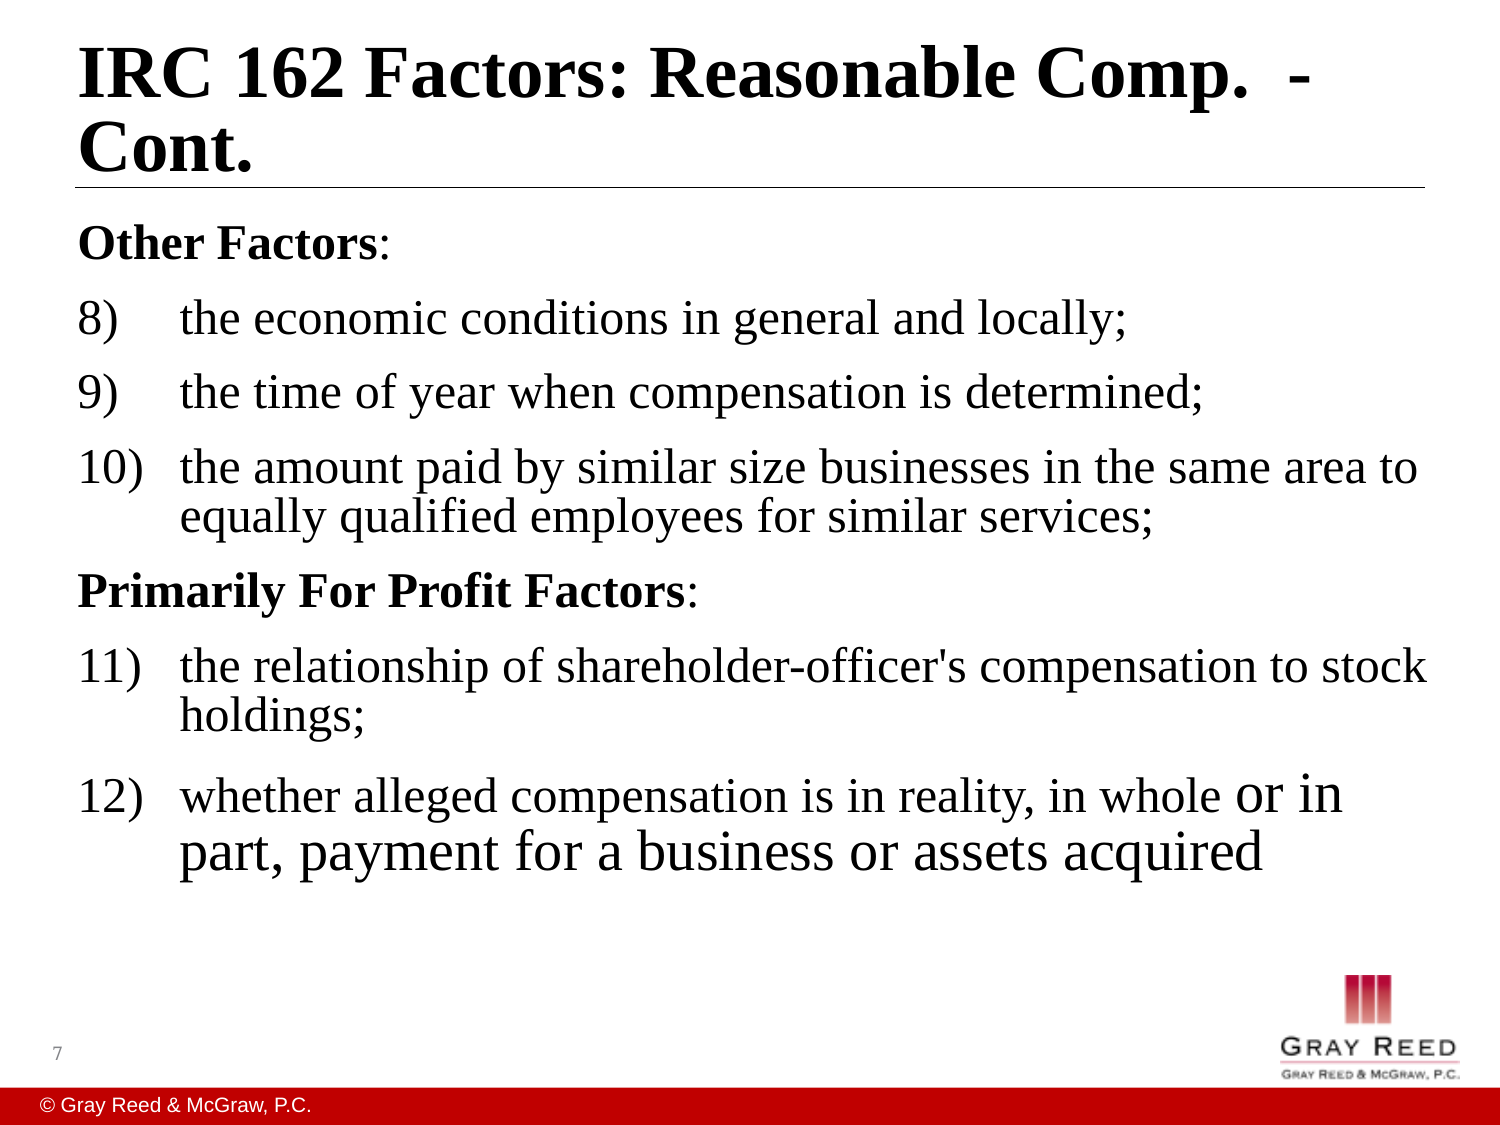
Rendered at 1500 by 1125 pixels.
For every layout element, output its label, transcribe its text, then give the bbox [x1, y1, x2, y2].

picture [1280, 975, 1460, 1083]
title IRC 162 Factors: Reasonable Comp. - Cont. [62, 49, 1415, 194]
list Other Factors: 8) the economic conditions in general and locally; 9) the time of year when compensation is determined; 10) the amount paid by similar size businesses in the same area to equally qualified employees for similar services; Primarily For Profit Factors: 11) the relationship of shareholder-officer's compensation to stock holdings; 12) whether alleged compensation is in reality, in whole or in part, payment for a business or assets acquired [62, 212, 1444, 1026]
slide_number 7 [37, 1037, 101, 1076]
